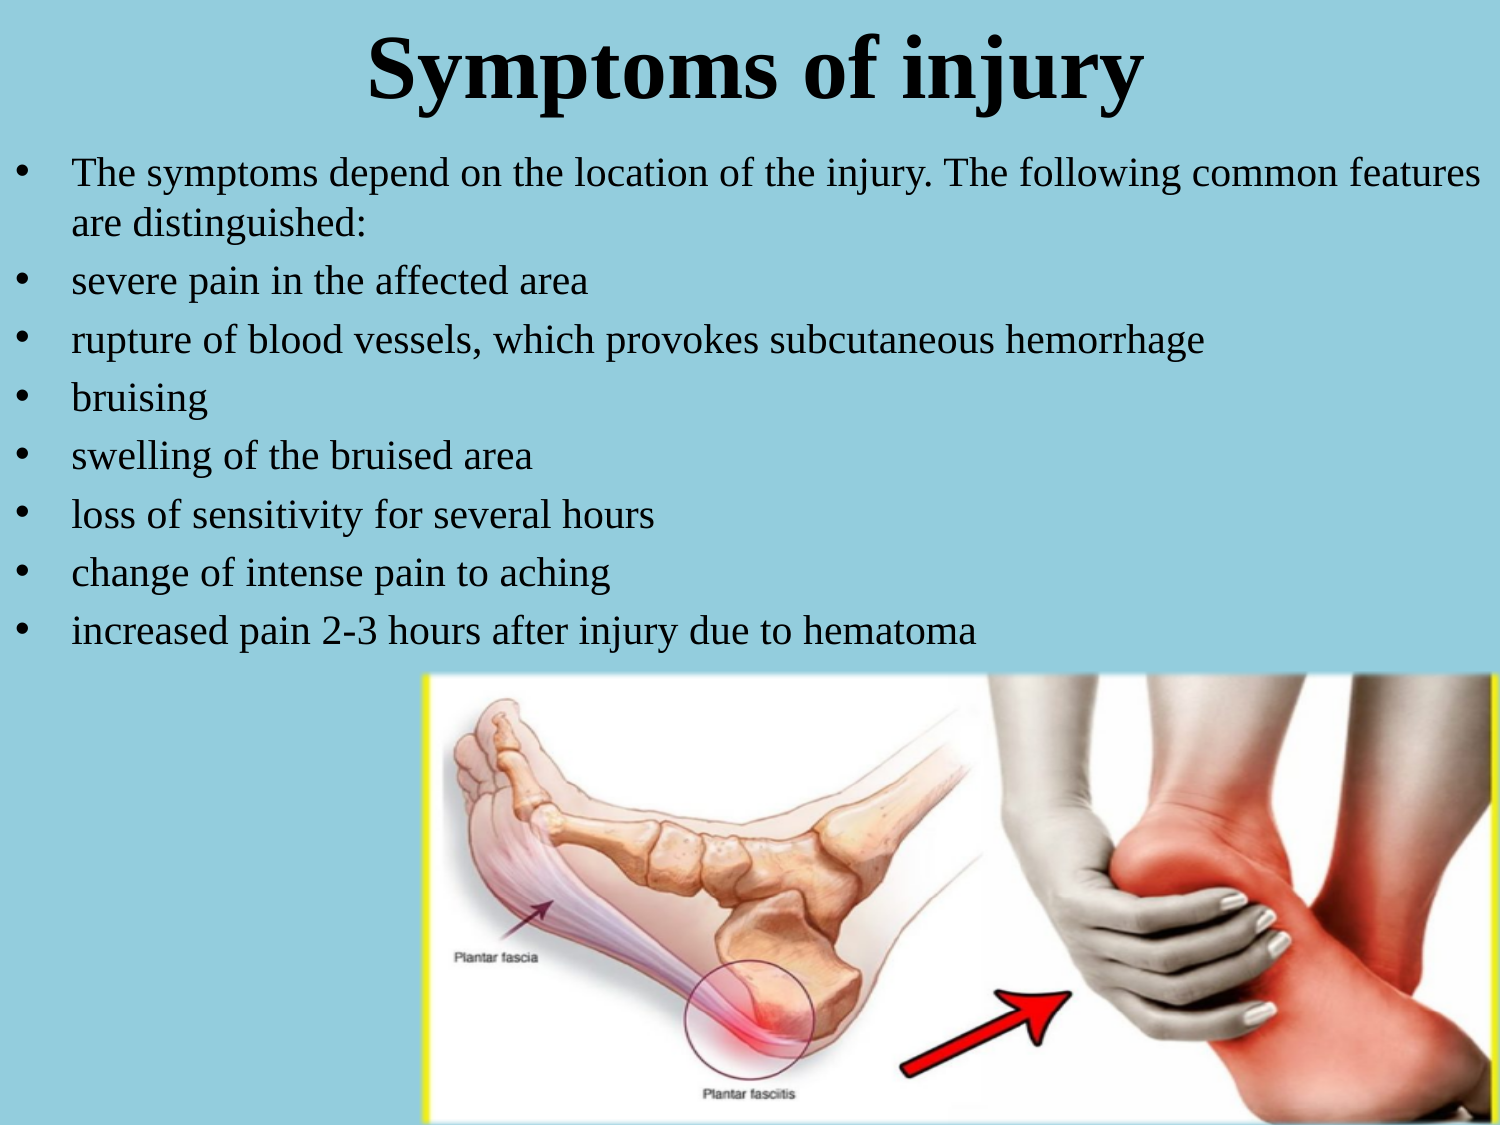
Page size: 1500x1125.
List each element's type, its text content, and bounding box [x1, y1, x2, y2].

text_box Symptoms of injury [351, 0, 1162, 125]
list The symptoms depend on the location of the injury. The following common features are distinguished: severe pain in the affected area rupture of blood vessels, which provokes subcutaneous hemorrhage bruising swelling of the bruised area loss of sensitivity for several hours change of intense pain to aching increased pain 2-3 hours after injury due to hematoma [0, 137, 1500, 880]
picture [418, 671, 1500, 1125]
